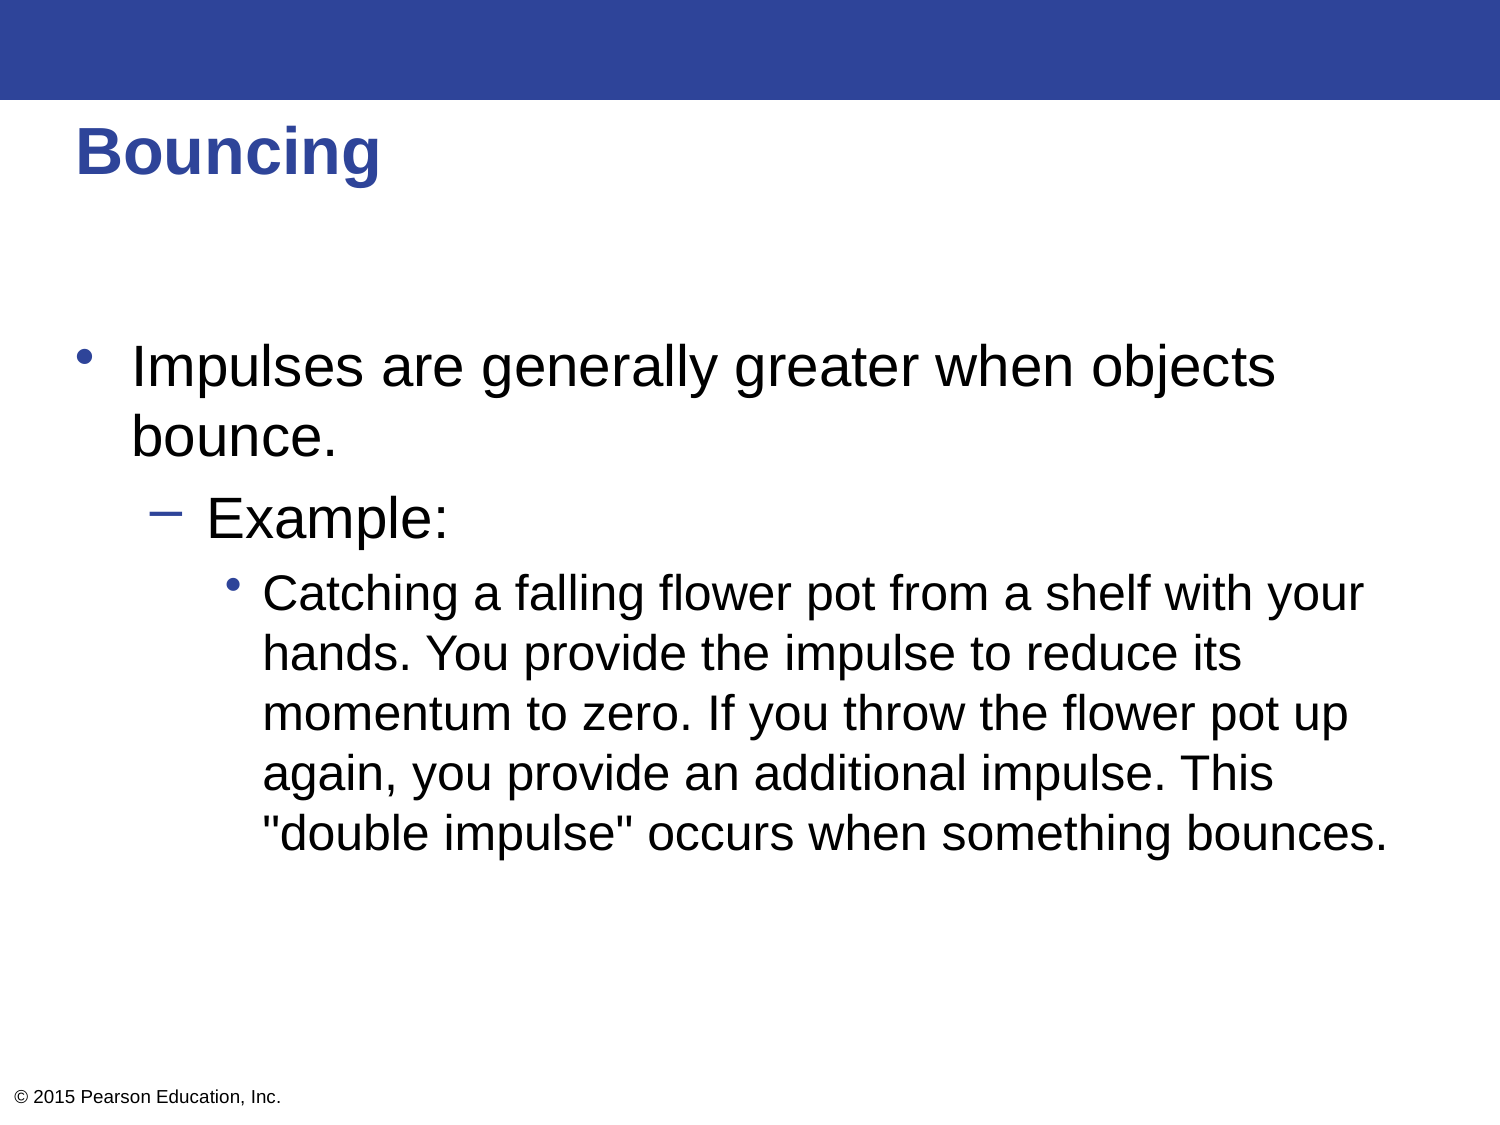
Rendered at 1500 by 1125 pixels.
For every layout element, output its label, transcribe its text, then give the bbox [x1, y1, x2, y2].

list Impulses are generally greater when objects bounce. Example: Catching a falling flower pot from a shelf with your hands. You provide the impulse to reduce its momentum to zero. If you throw the flower pot up again, you provide an additional impulse. This "double impulse" occurs when something bounces. [59, 321, 1434, 1085]
title Bouncing [0, 100, 1500, 196]
footer © 2015 Pearson Education, Inc. [14, 1084, 900, 1115]
